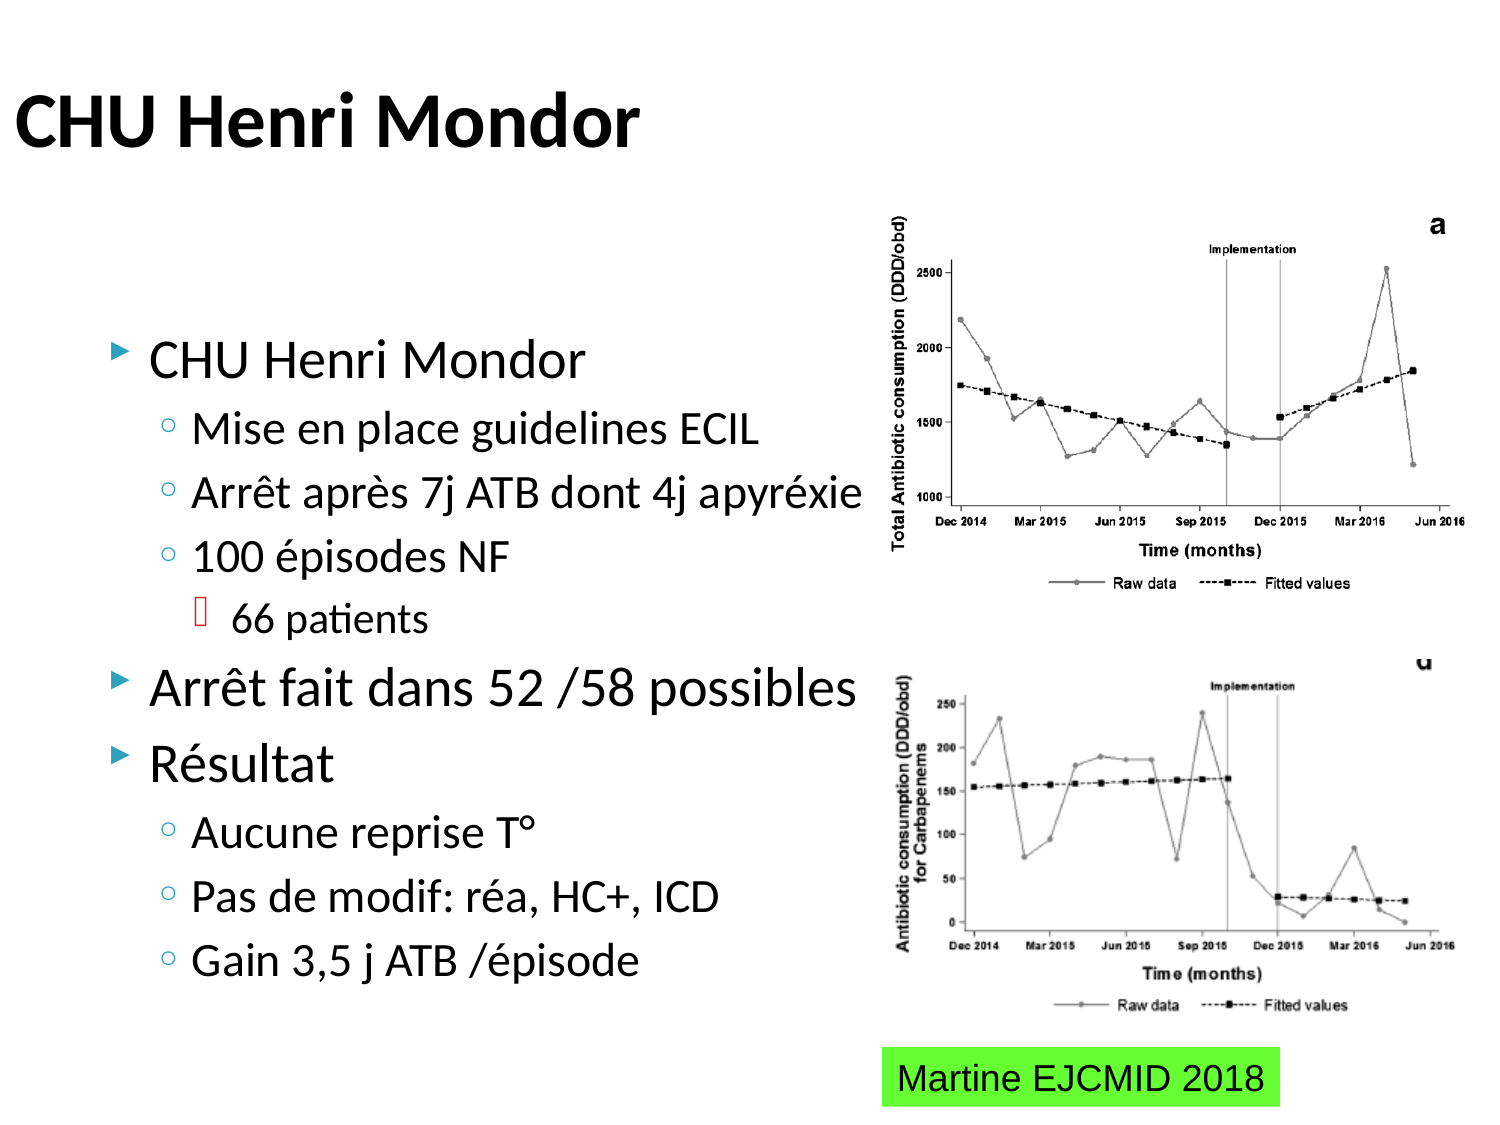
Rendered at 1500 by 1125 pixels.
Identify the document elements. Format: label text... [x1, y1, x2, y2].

picture [879, 659, 1465, 1022]
text_box Martine EJCMID 2018 [882, 1046, 1281, 1107]
picture [875, 204, 1485, 599]
title CHU Henri Mondor [0, 0, 1500, 232]
list CHU Henri Mondor Mise en place guidelines ECIL Arrêt après 7j ATB dont 4j apyréxie 100 épisodes NF 66 patients Arrêt fait dans 52 /58 possibles Résultat Aucune reprise T° Pas de modif: réa, HC+, ICD Gain 3,5 j ATB /épisode [74, 314, 1046, 986]
